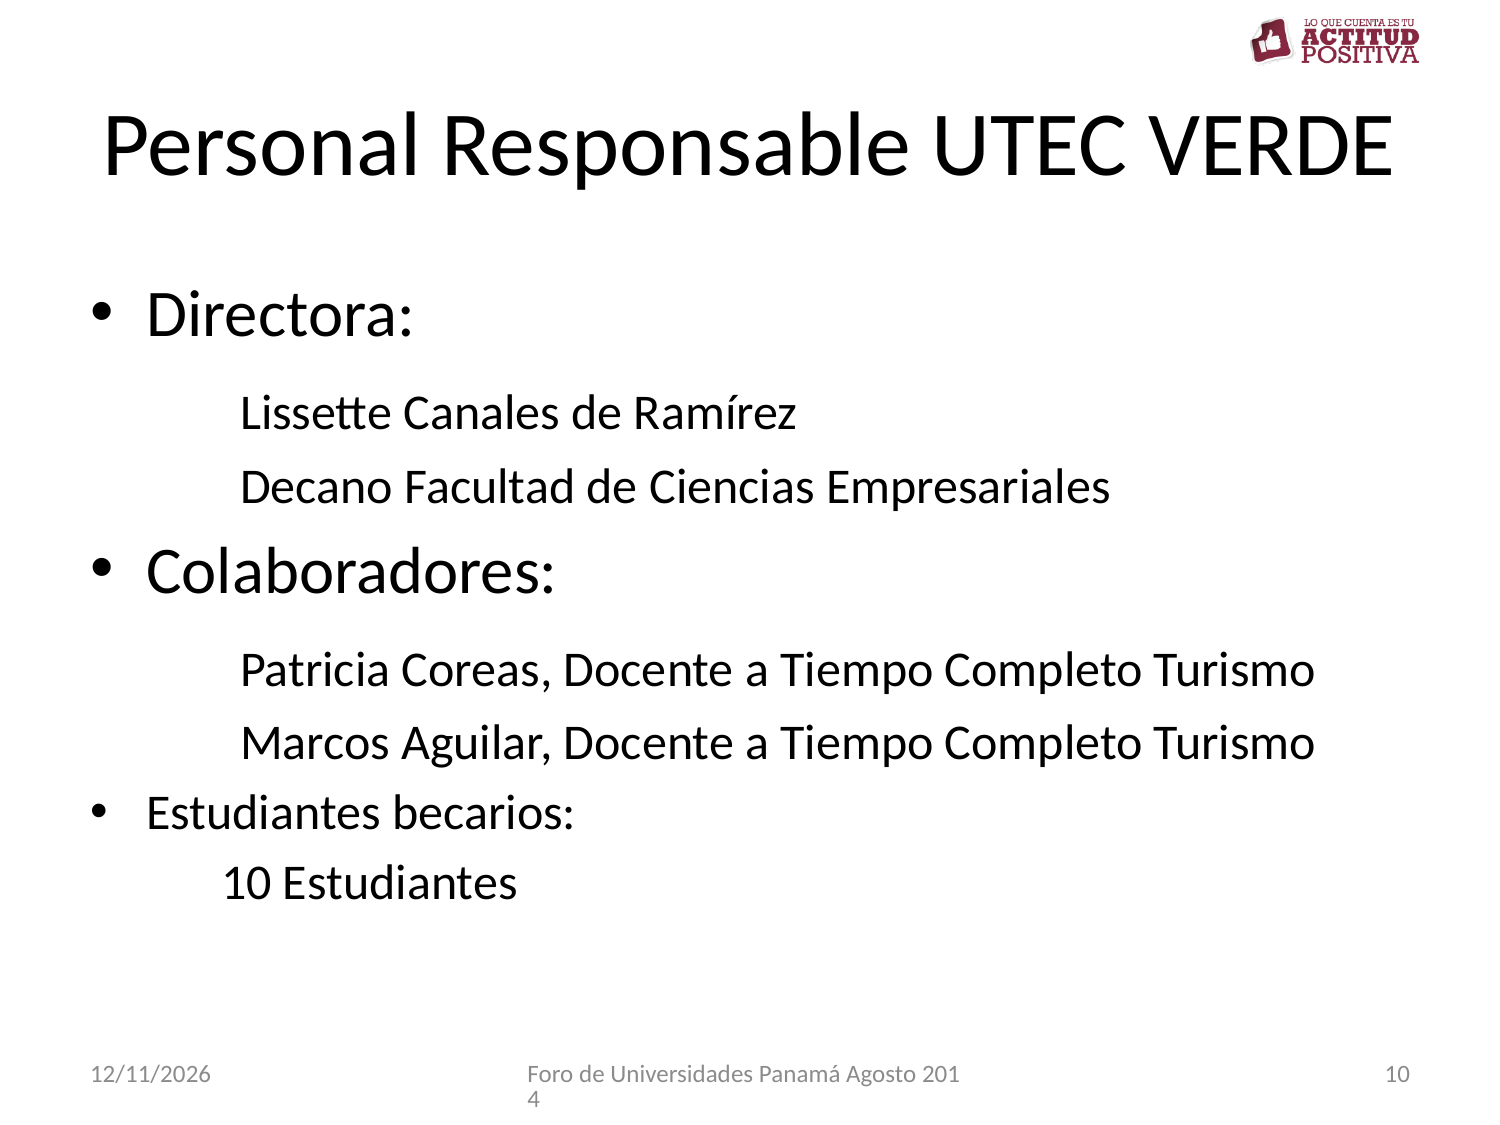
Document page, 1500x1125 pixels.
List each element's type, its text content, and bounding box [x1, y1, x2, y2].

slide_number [75, 1042, 425, 1103]
picture [1246, 13, 1424, 45]
list Directora: Lissette Canales de Ramírez Decano Facultad de Ciencias Empresariales Colaboradores: Patricia Coreas, Docente a Tiempo Completo Turismo Marcos Aguilar, Docente a Tiempo Completo Turismo Estudiantes becarios: 10 Estudiantes [75, 262, 1425, 1005]
title Personal Responsable UTEC VERDE [75, 45, 1425, 233]
footer Foro de Universidades Panamá Agosto 2014 [512, 1042, 988, 1103]
slide_number 10 [1074, 1042, 1425, 1103]
